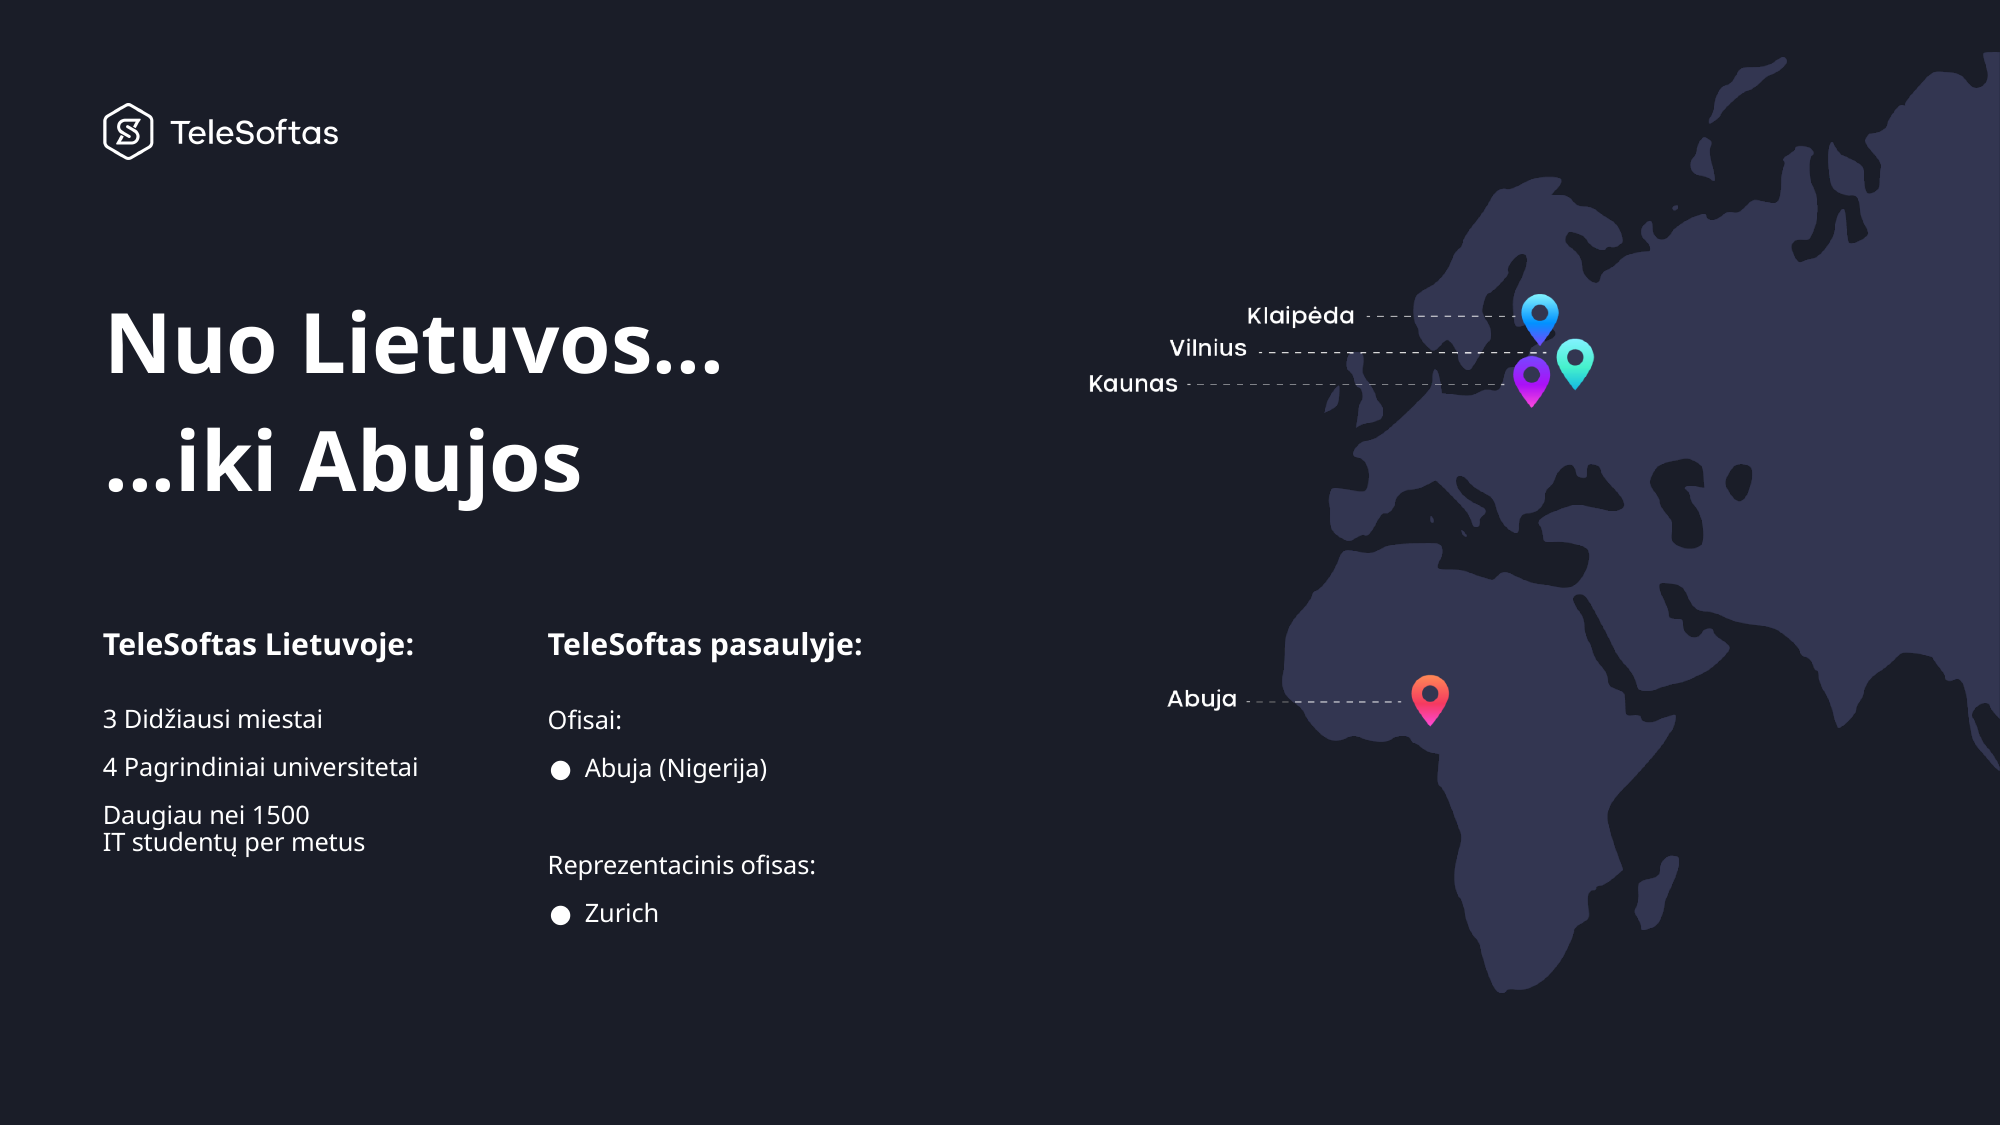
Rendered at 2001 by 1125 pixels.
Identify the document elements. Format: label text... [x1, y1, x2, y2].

text_box Nuo Lietuvos... ...iki Abujos [103, 272, 908, 509]
text_box TeleSoftas Lietuvoje: [79, 614, 598, 716]
text_box TeleSoftas pasaulyje: [524, 614, 952, 690]
picture [103, 103, 338, 160]
text_box 3 Didžiausi miestai 4 Pagrindiniai universitetai Daugiau nei 1500 IT studentų per metus [79, 716, 524, 895]
picture [952, 0, 2000, 1125]
text_box Ofisai: Abuja (Nigerija) Reprezentacinis ofisas: Zurich [524, 692, 952, 1040]
